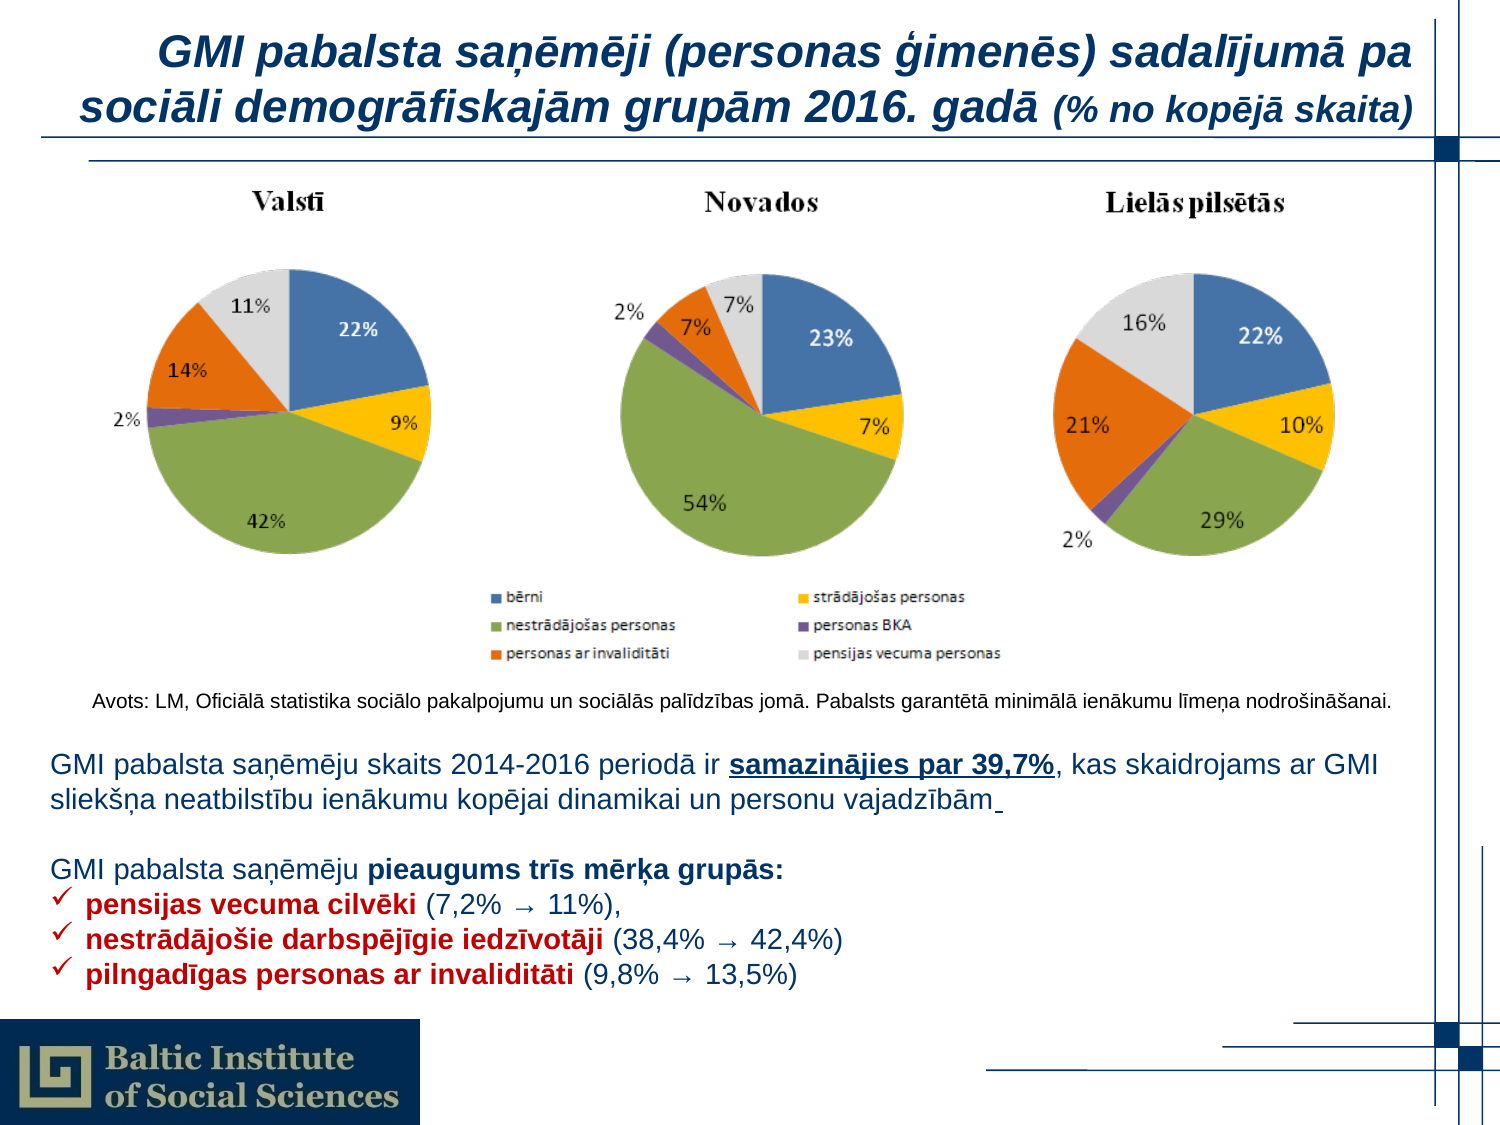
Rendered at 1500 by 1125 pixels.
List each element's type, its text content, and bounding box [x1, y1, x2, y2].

text_box Avots: LM, Oficiālā statistika sociālo pakalpojumu un sociālās palīdzības jomā. Pabalsts garantētā minimālā ienākumu līmeņa nodrošināšanai. [77, 679, 1408, 720]
text_box GMI pabalsta saņēmēju skaits 2014-2016 periodā ir samazinājies par 39,7%, kas skaidrojams ar GMI sliekšņa neatbilstību ienākumu kopējai dinamikai un personu vajadzībām GMI pabalsta saņēmēju pieaugums trīs mērķa grupās: pensijas vecuma cilvēki (7,2% → 11%), nestrādājošie darbspējīgie iedzīvotāji (38,4% → 42,4%) pilngadīgas personas ar invaliditāti (9,8% → 13,5%) [35, 738, 1442, 998]
picture [58, 163, 1487, 688]
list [480, 163, 901, 560]
picture [0, 1019, 420, 1125]
title GMI pabalsta saņēmēji (personas ģimenēs) sadalījumā pa sociāli demogrāfiskajām grupām 2016. gadā (% no kopējā skaita) [0, 23, 1429, 131]
